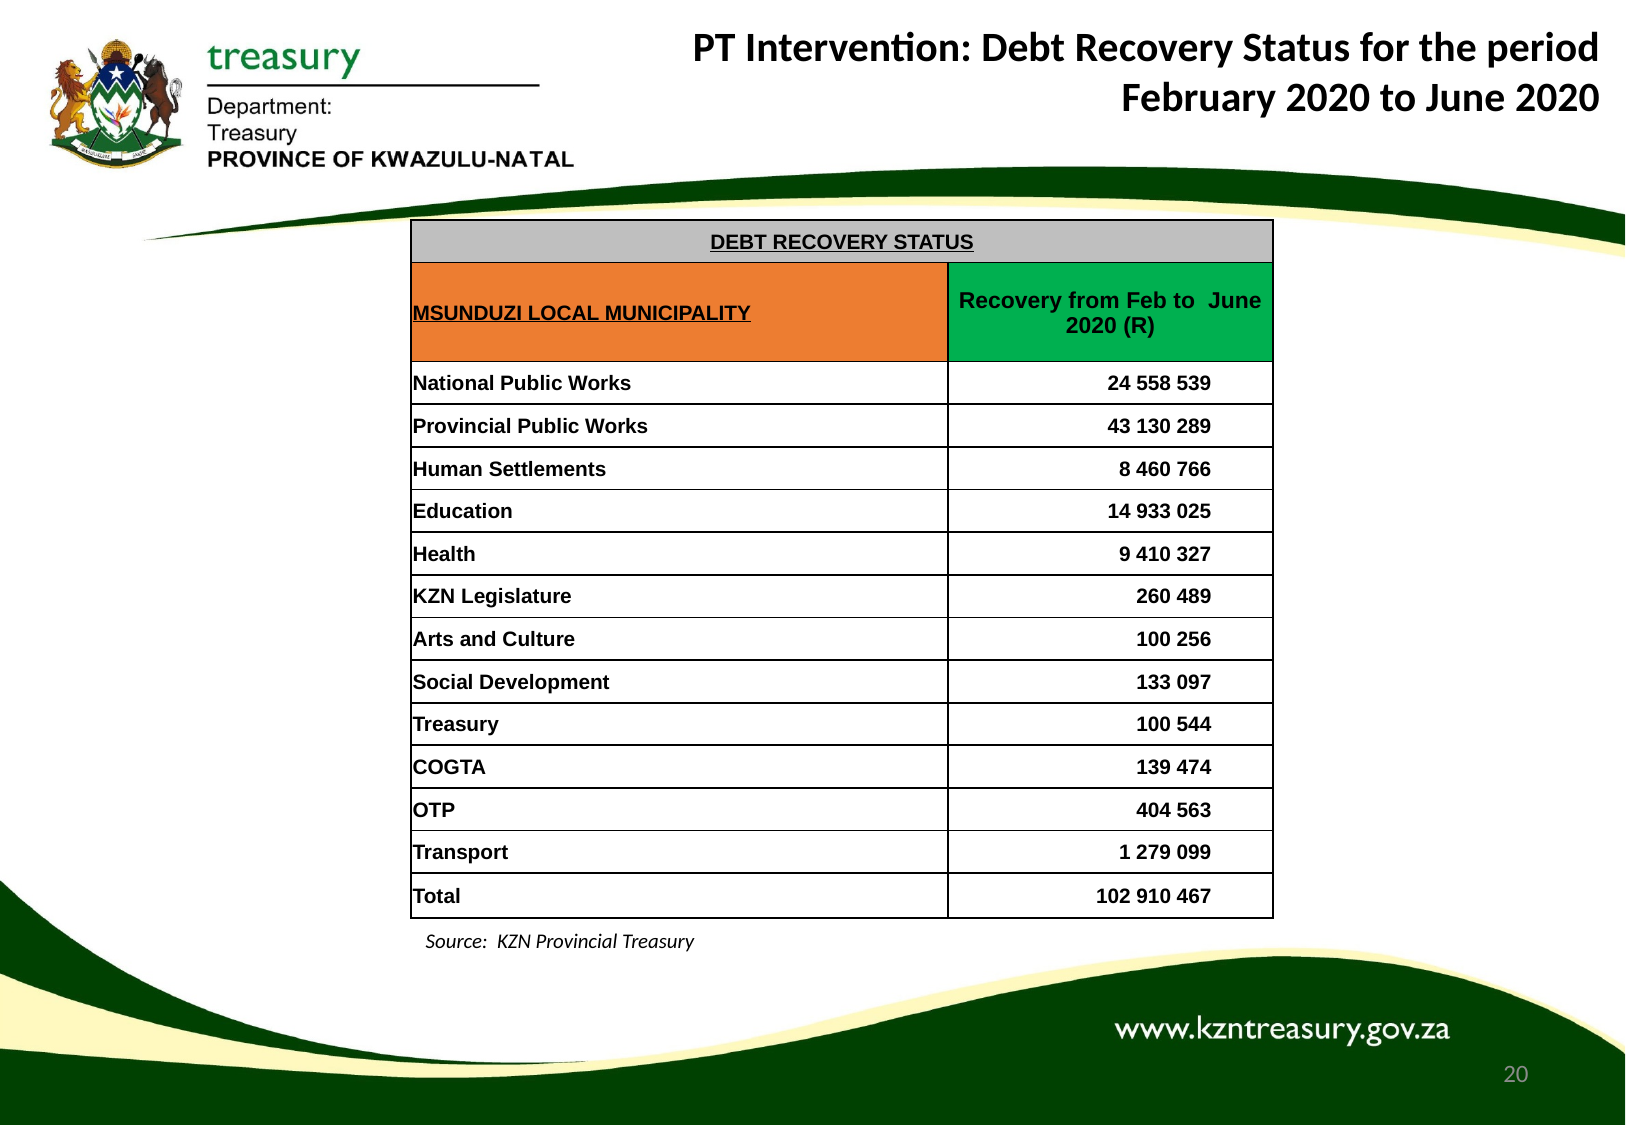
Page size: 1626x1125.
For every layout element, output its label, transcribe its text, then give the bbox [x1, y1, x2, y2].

table_cell Human Settlements [412, 448, 947, 489]
table_cell 100 256 [949, 618, 1272, 659]
table_cell 100 544 [949, 704, 1272, 744]
table_cell Health [412, 533, 947, 574]
table_cell 133 097 [949, 661, 1272, 702]
table_cell 43 130 289 [949, 405, 1272, 446]
table_header DEBT RECOVERY STATUS [412, 221, 1272, 262]
table_cell 1 279 099 [949, 831, 1272, 872]
table_cell Recovery from Feb to June 2020 (R) [949, 263, 1272, 361]
table_cell Treasury [412, 704, 947, 744]
text_box PT Intervention: Debt Recovery Status for the period February 2020 to June 2020 [515, 10, 1625, 129]
table_cell Arts and Culture [412, 618, 947, 659]
table_cell 24 558 539 [949, 362, 1272, 403]
table_cell 102 910 467 [949, 874, 1272, 917]
table_cell KZN Legislature [412, 576, 947, 617]
table_cell 404 563 [949, 789, 1272, 830]
table_cell Provincial Public Works [412, 405, 947, 446]
picture [0, 0, 1626, 1125]
table_cell COGTA [412, 746, 947, 787]
table_cell National Public Works [412, 362, 947, 403]
table_cell MSUNDUZI LOCAL MUNICIPALITY [412, 263, 947, 361]
slide_number 20 [1164, 1042, 1544, 1103]
table_cell 139 474 [949, 746, 1272, 787]
table_cell 14 933 025 [949, 490, 1272, 531]
table_cell Total [412, 874, 947, 917]
table_cell 9 410 327 [949, 533, 1272, 574]
table_cell Social Development [412, 661, 947, 702]
table_cell OTP [412, 789, 947, 830]
table_cell Transport [412, 831, 947, 872]
table_cell 8 460 766 [949, 448, 1272, 489]
table_cell 260 489 [949, 576, 1272, 617]
text_box Source: KZN Provincial Treasury [410, 920, 990, 961]
table_cell Education [412, 490, 947, 531]
